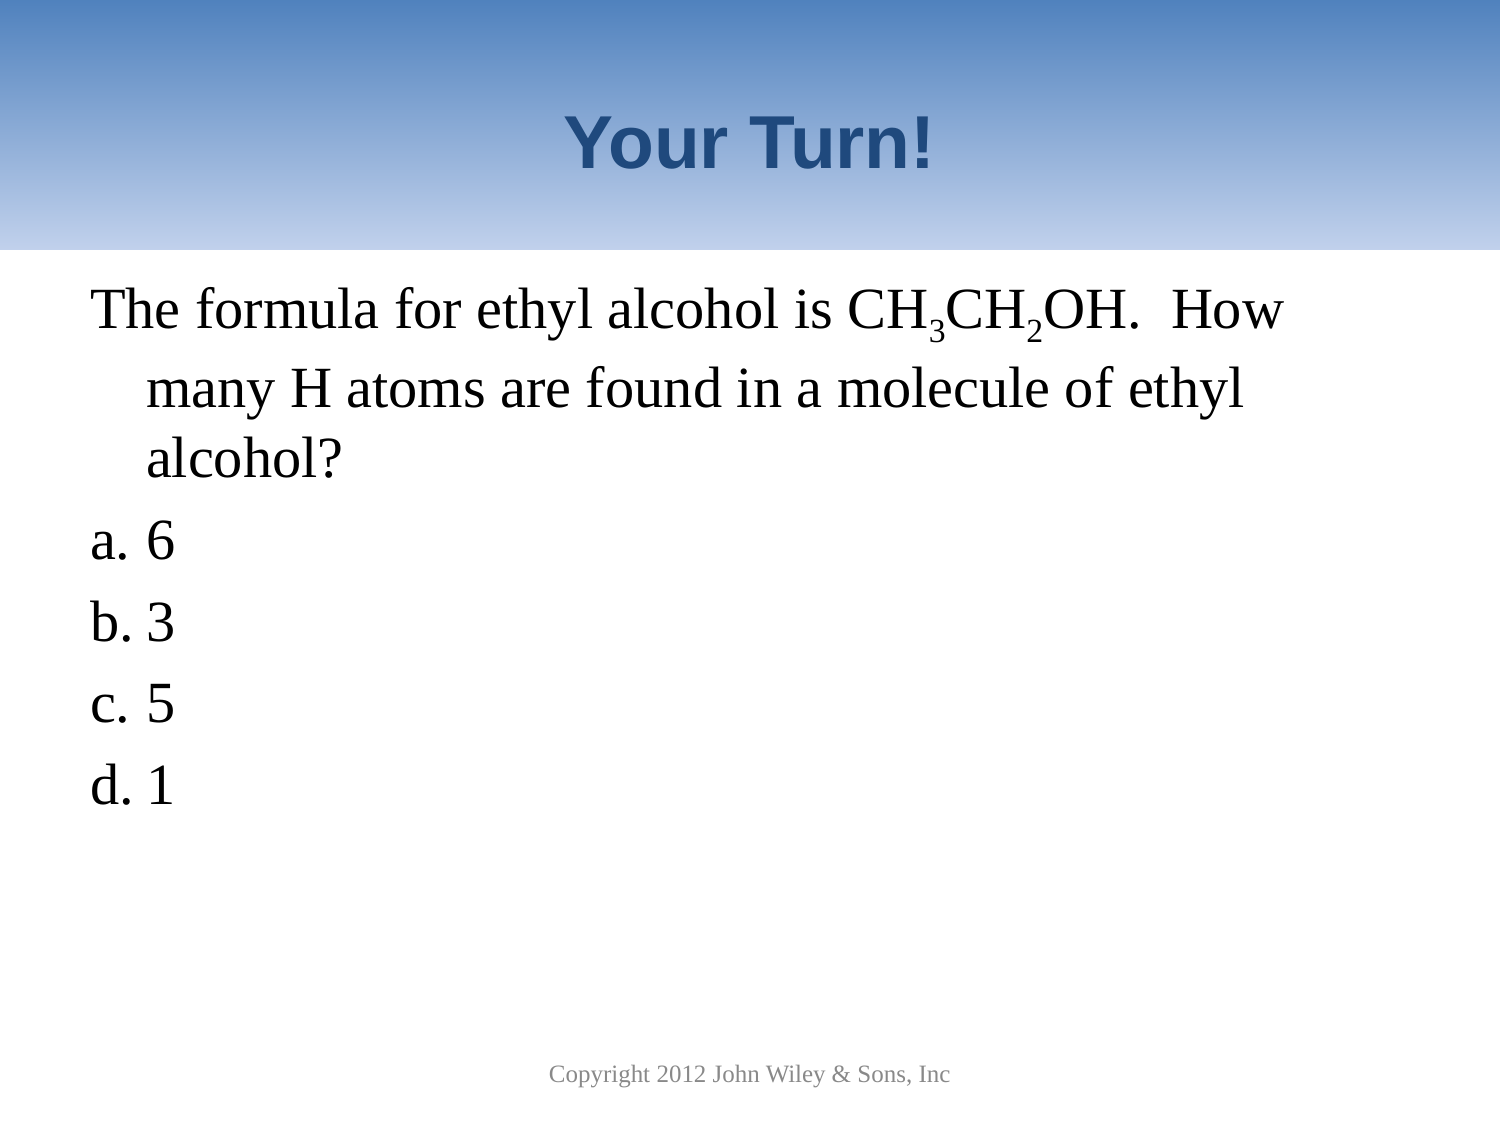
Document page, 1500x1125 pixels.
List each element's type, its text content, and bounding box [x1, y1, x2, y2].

list The formula for ethyl alcohol is CH3CH2OH. How many H atoms are found in a molecule of ethyl alcohol? 6 3 5 1 [74, 262, 1426, 1006]
title Your Turn! [74, 44, 1426, 233]
footer Copyright 2012 John Wiley & Sons, Inc [512, 1042, 988, 1103]
